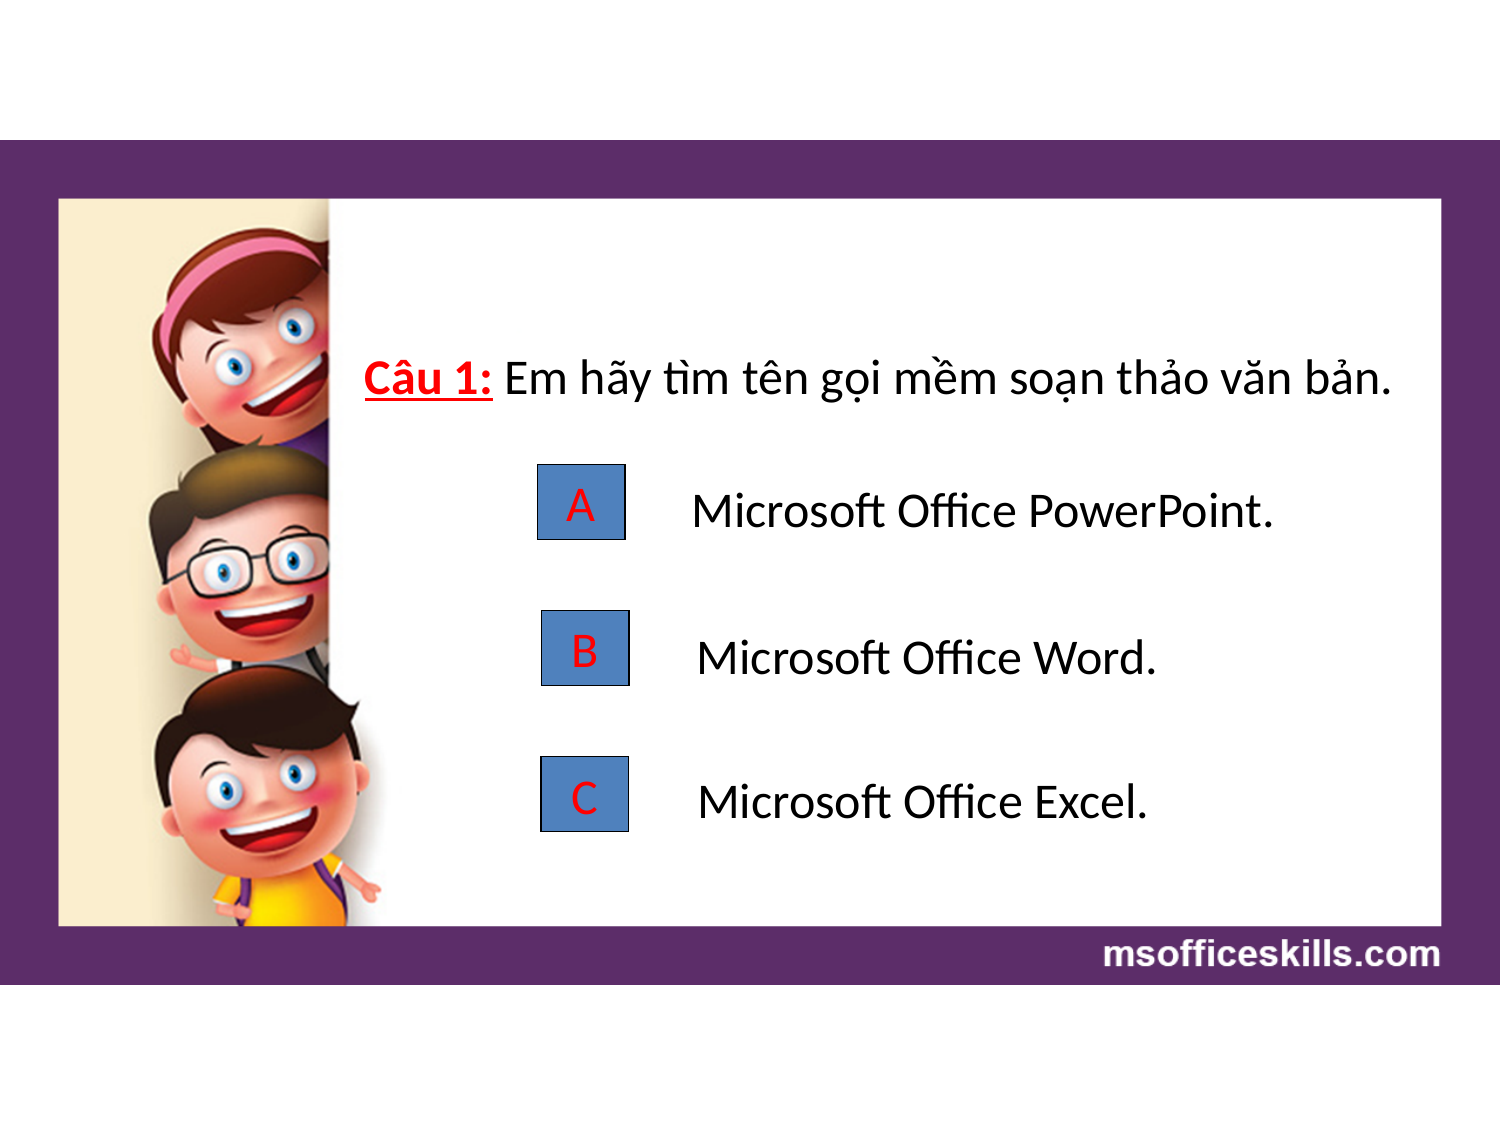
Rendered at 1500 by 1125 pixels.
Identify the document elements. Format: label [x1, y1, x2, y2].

picture [0, 140, 1500, 985]
